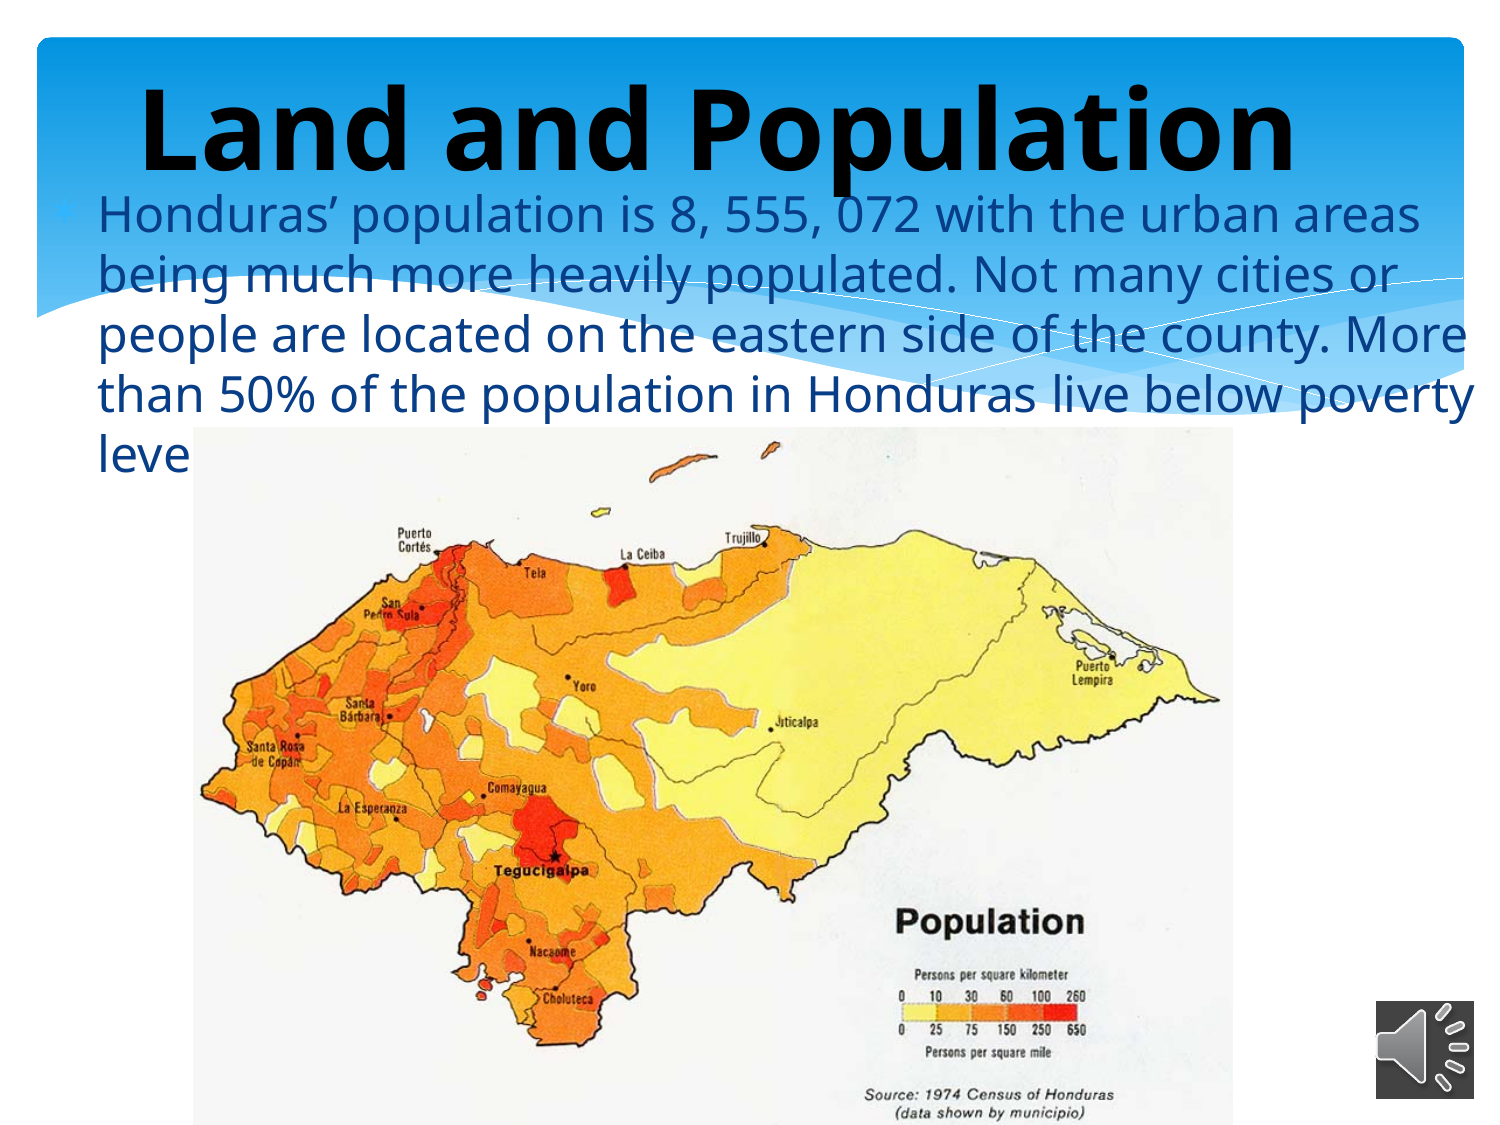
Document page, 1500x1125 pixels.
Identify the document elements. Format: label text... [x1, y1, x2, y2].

picture [1374, 999, 1476, 1101]
picture [192, 427, 1233, 1125]
text_box Land and Population [121, 49, 1315, 200]
list Honduras’ population is 8, 555, 072 with the urban areas being much more heavily populated. Not many cities or people are located on the eastern side of the county. More than 50% of the population in Honduras live below poverty level. [37, 174, 1500, 772]
